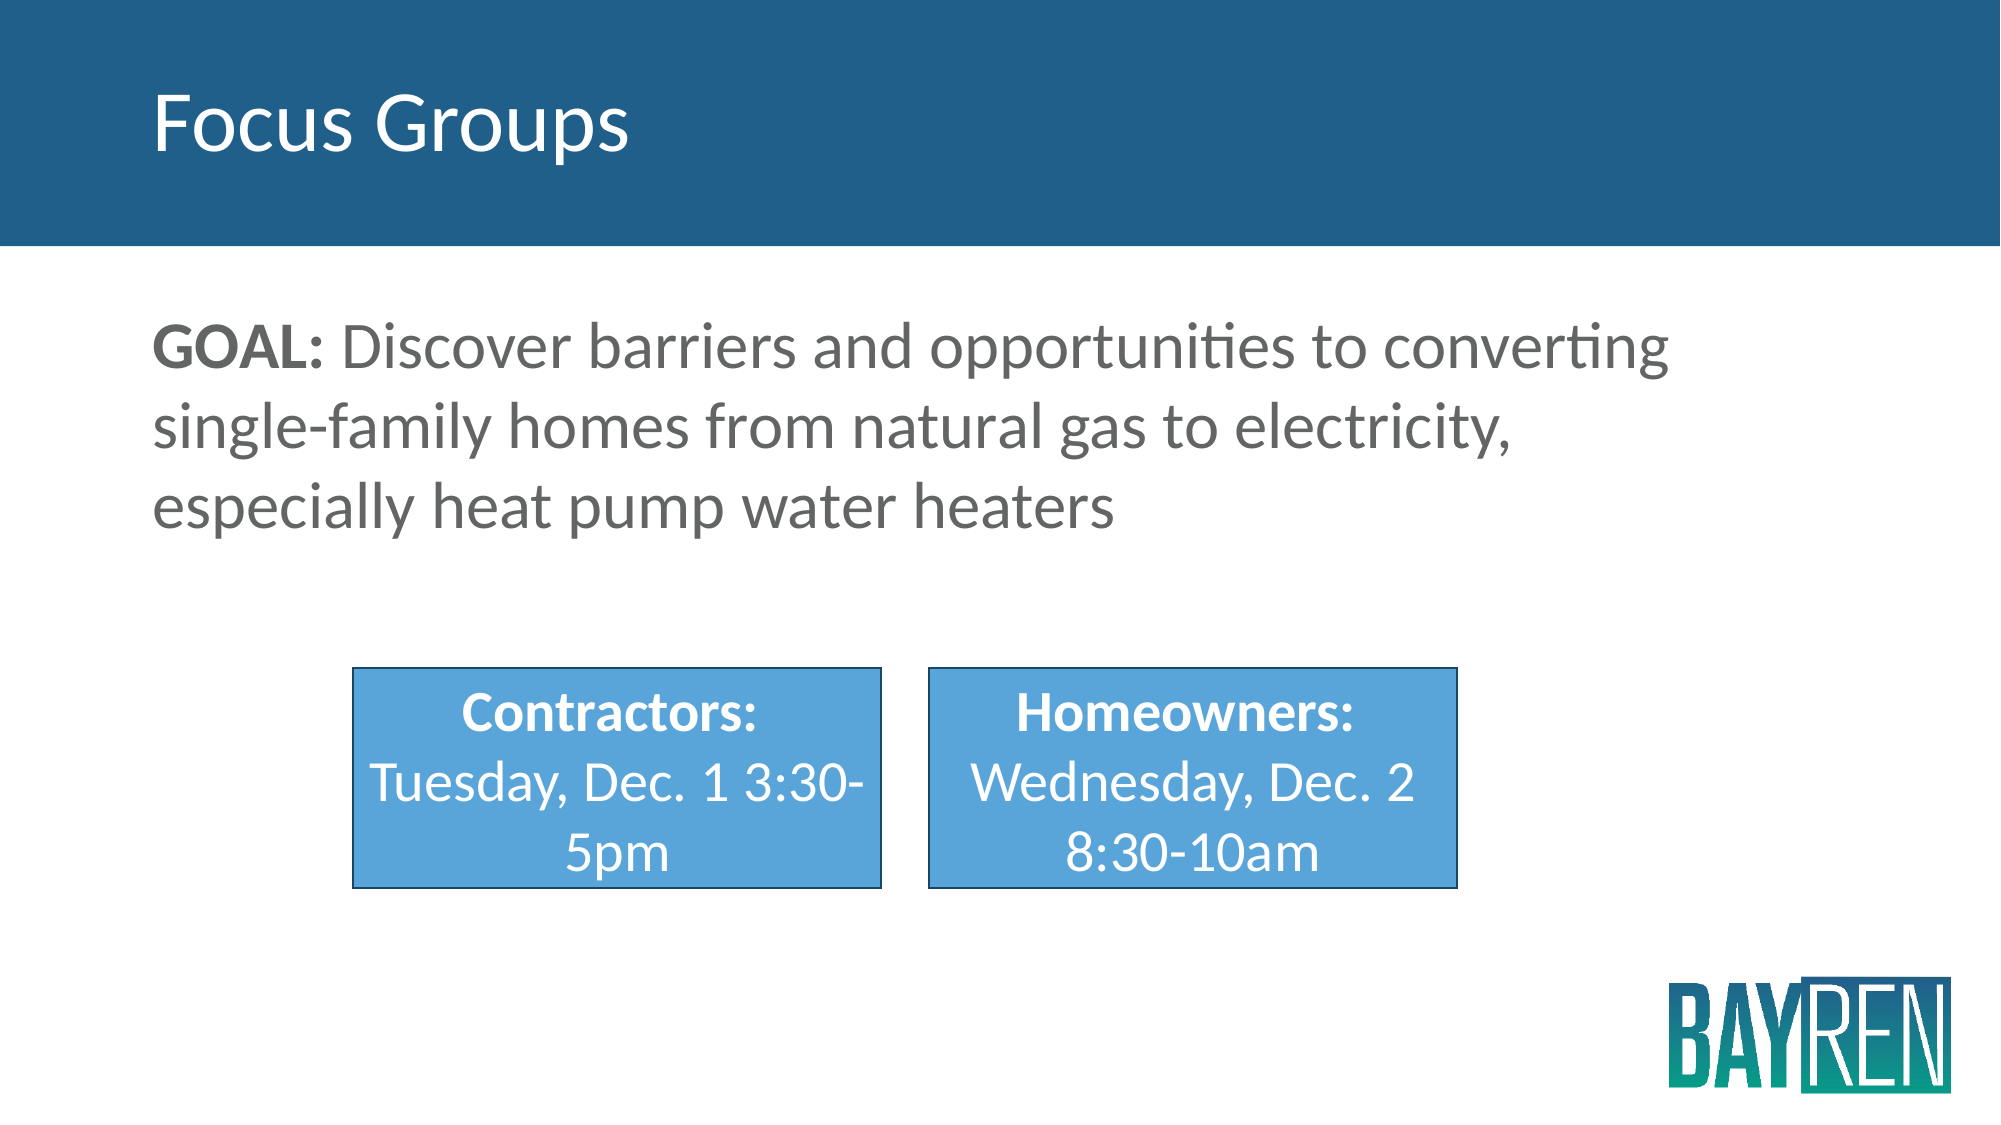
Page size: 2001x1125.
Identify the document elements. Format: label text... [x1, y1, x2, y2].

text_box Homeowners: Wednesday, Dec. 2 8:30-10am [928, 667, 1458, 889]
title Focus Groups [137, 45, 1736, 200]
list GOAL: Discover barriers and opportunities to converting single-family homes from natural gas to electricity, especially heat pump water heaters [137, 293, 1796, 613]
text_box Contractors: Tuesday, Dec. 1 3:30-5pm [352, 667, 882, 889]
picture [1650, 974, 1970, 1098]
